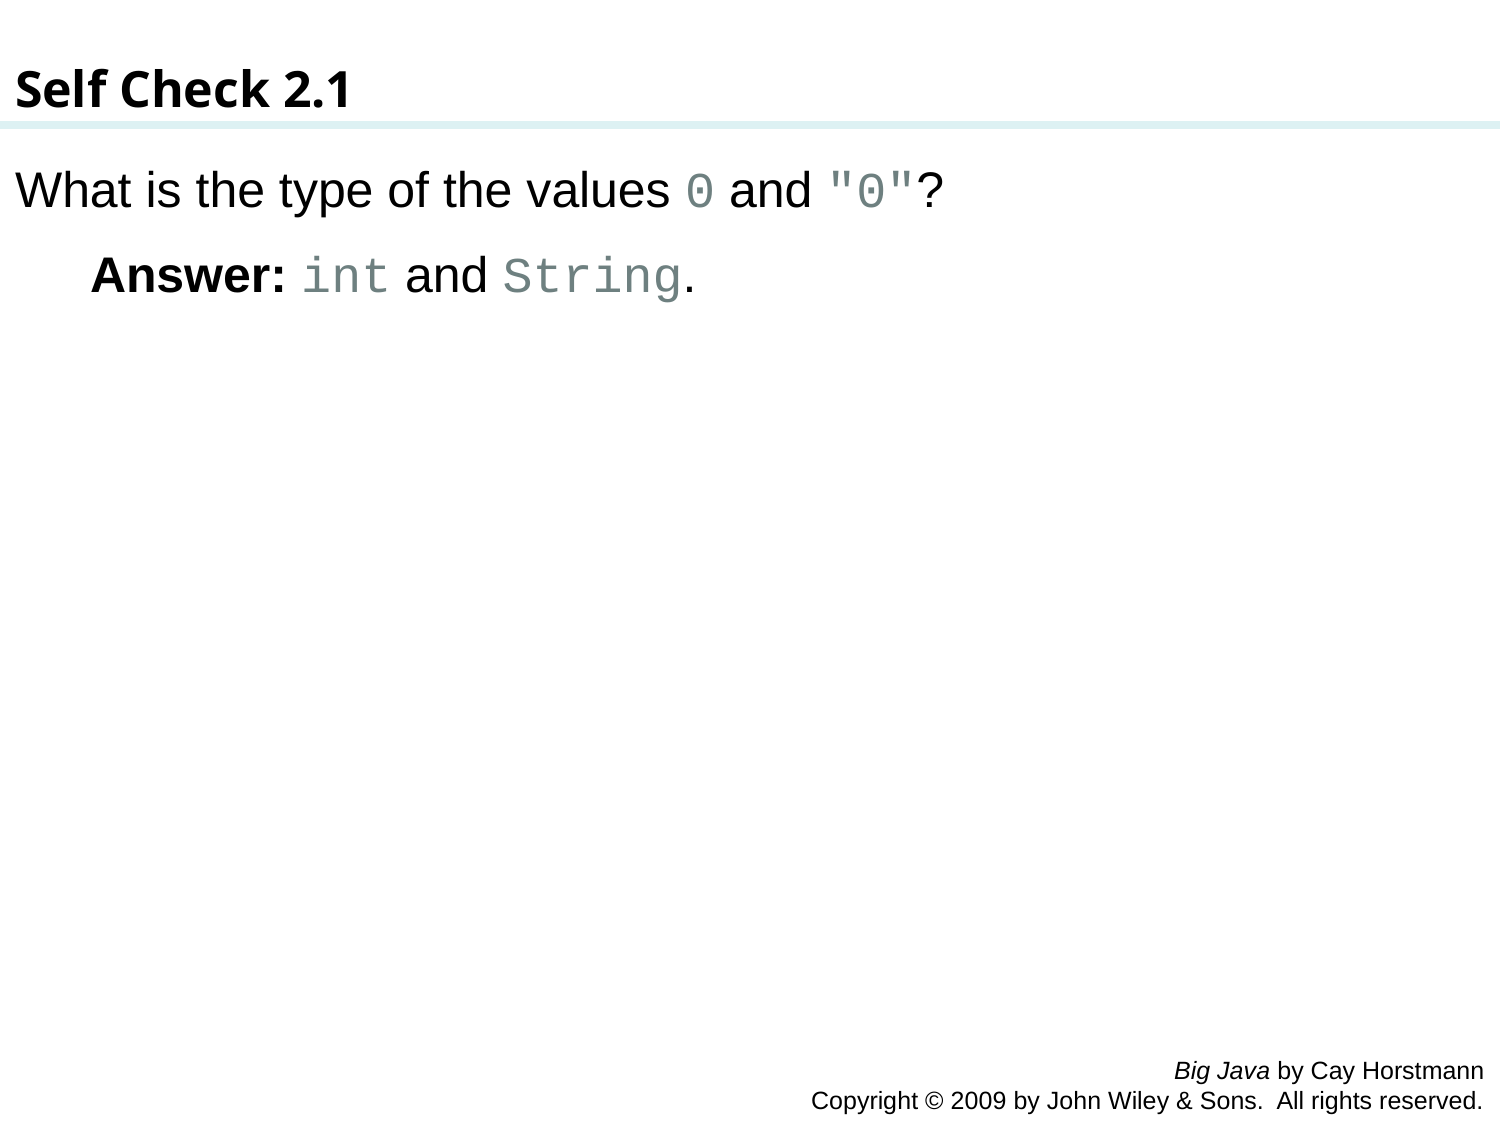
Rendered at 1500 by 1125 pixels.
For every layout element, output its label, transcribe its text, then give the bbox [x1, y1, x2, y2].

text_box What is the type of the values 0 and "0"? Answer: int and String. [0, 146, 1500, 314]
text_box Self Check 2.1 [0, 49, 1150, 125]
